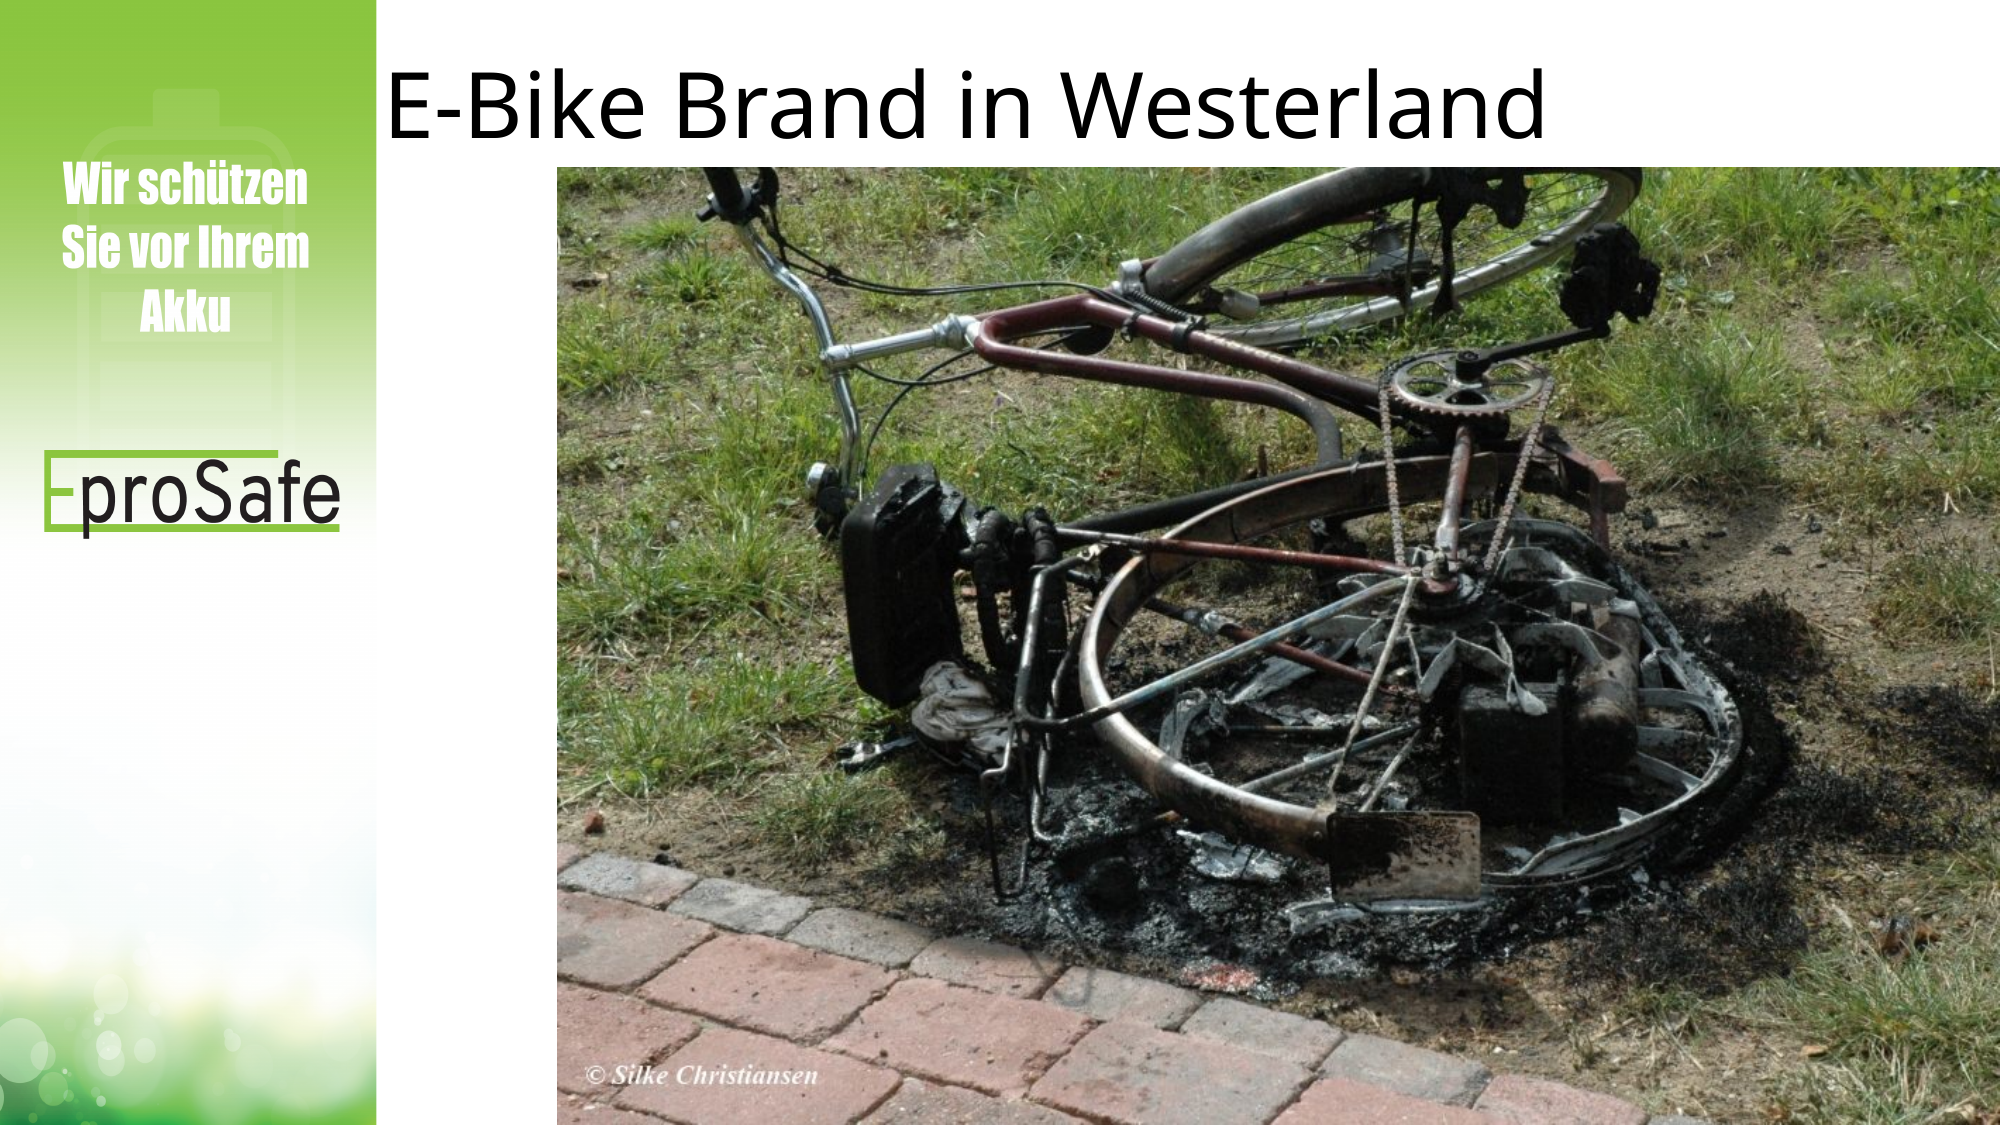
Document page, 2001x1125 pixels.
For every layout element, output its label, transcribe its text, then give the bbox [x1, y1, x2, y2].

title E-Bike Brand in Westerland [368, 0, 2000, 218]
picture [557, 167, 2000, 1125]
